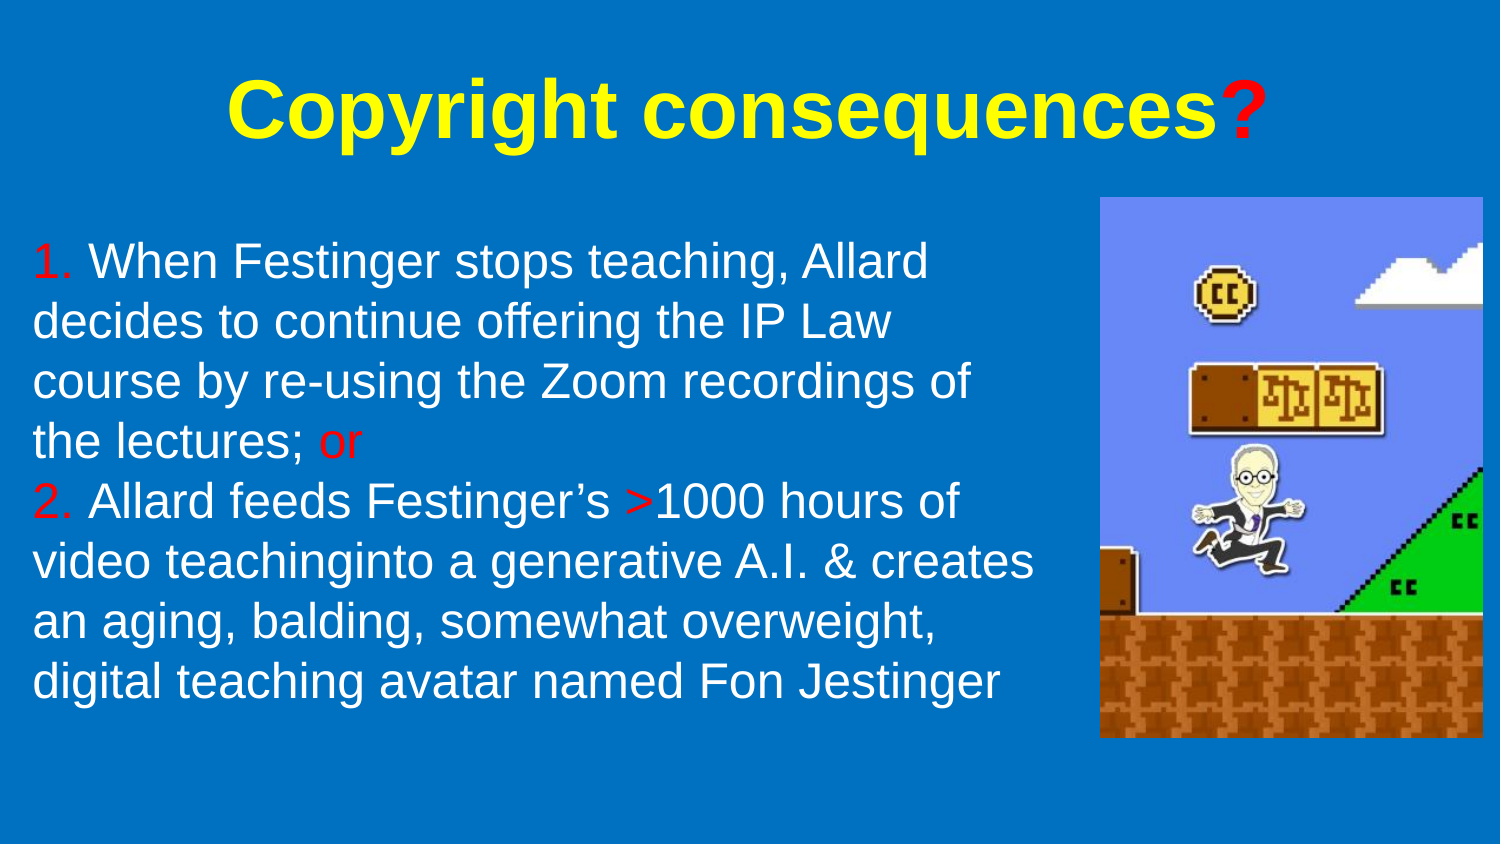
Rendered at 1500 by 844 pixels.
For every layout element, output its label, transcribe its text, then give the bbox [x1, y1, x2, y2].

picture [1100, 197, 1483, 738]
text_box Copyright consequences? [211, 48, 1286, 163]
text_box 1. When Festinger stops teaching, Allard decides to continue offering the IP Law course by re-using the Zoom recordings of the lectures; or 2. Allard feeds Festinger’s >1000 hours of video teachinginto a generative A.I. & creates an aging, balding, somewhat overweight, digital teaching avatar named Fon Jestinger [17, 220, 1069, 776]
